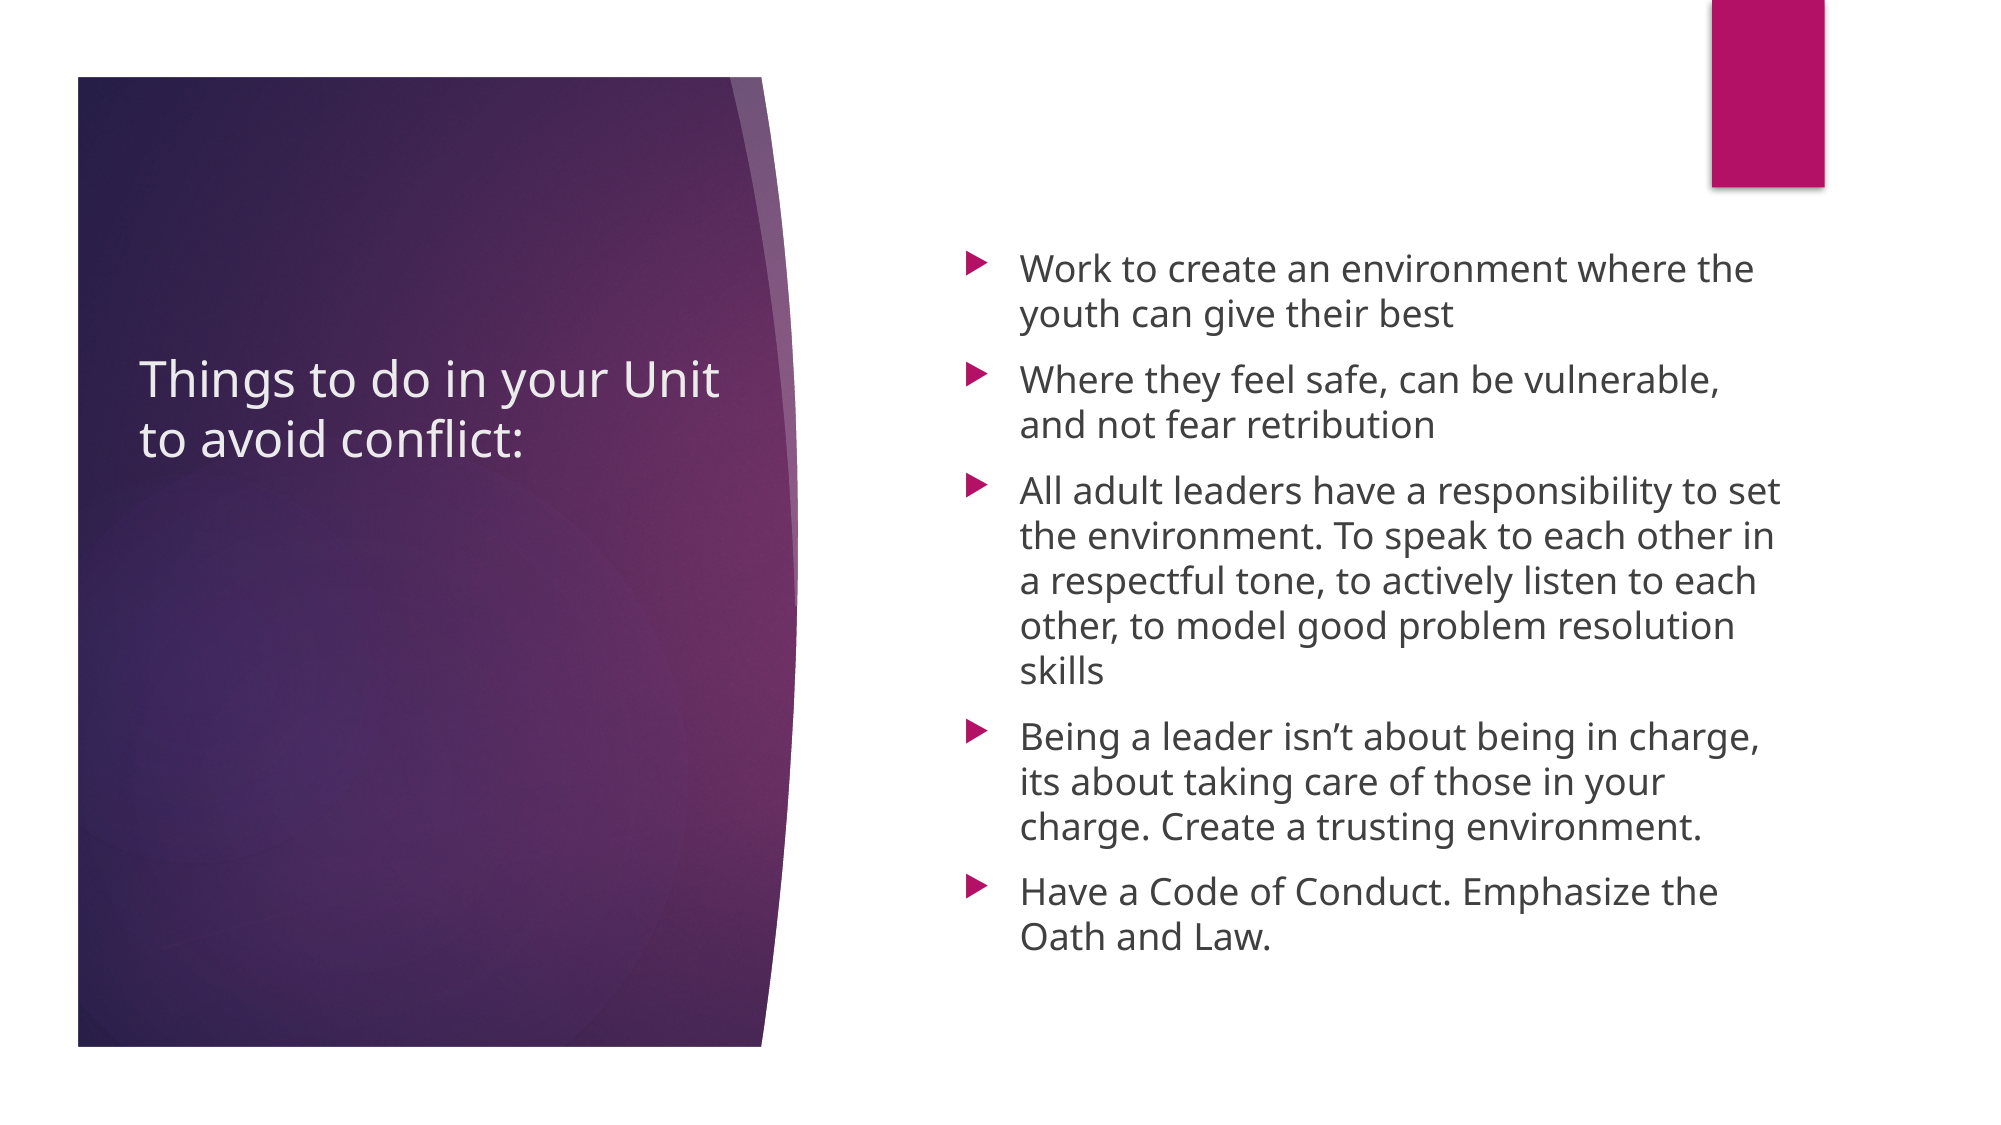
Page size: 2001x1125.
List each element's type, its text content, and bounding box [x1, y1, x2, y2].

title Things to do in your Unit to avoid conflict: [124, 212, 742, 475]
list Work to create an environment where the youth can give their best Where they feel safe, can be vulnerable, and not fear retribution All adult leaders have a responsibility to set the environment. To speak to each other in a respectful tone, to actively listen to each other, to model good problem resolution skills Being a leader isn’t about being in charge, its about taking care of those in your charge. Create a trusting environment. Have a Code of Conduct. Emphasize the Oath and Law. [948, 237, 1800, 988]
